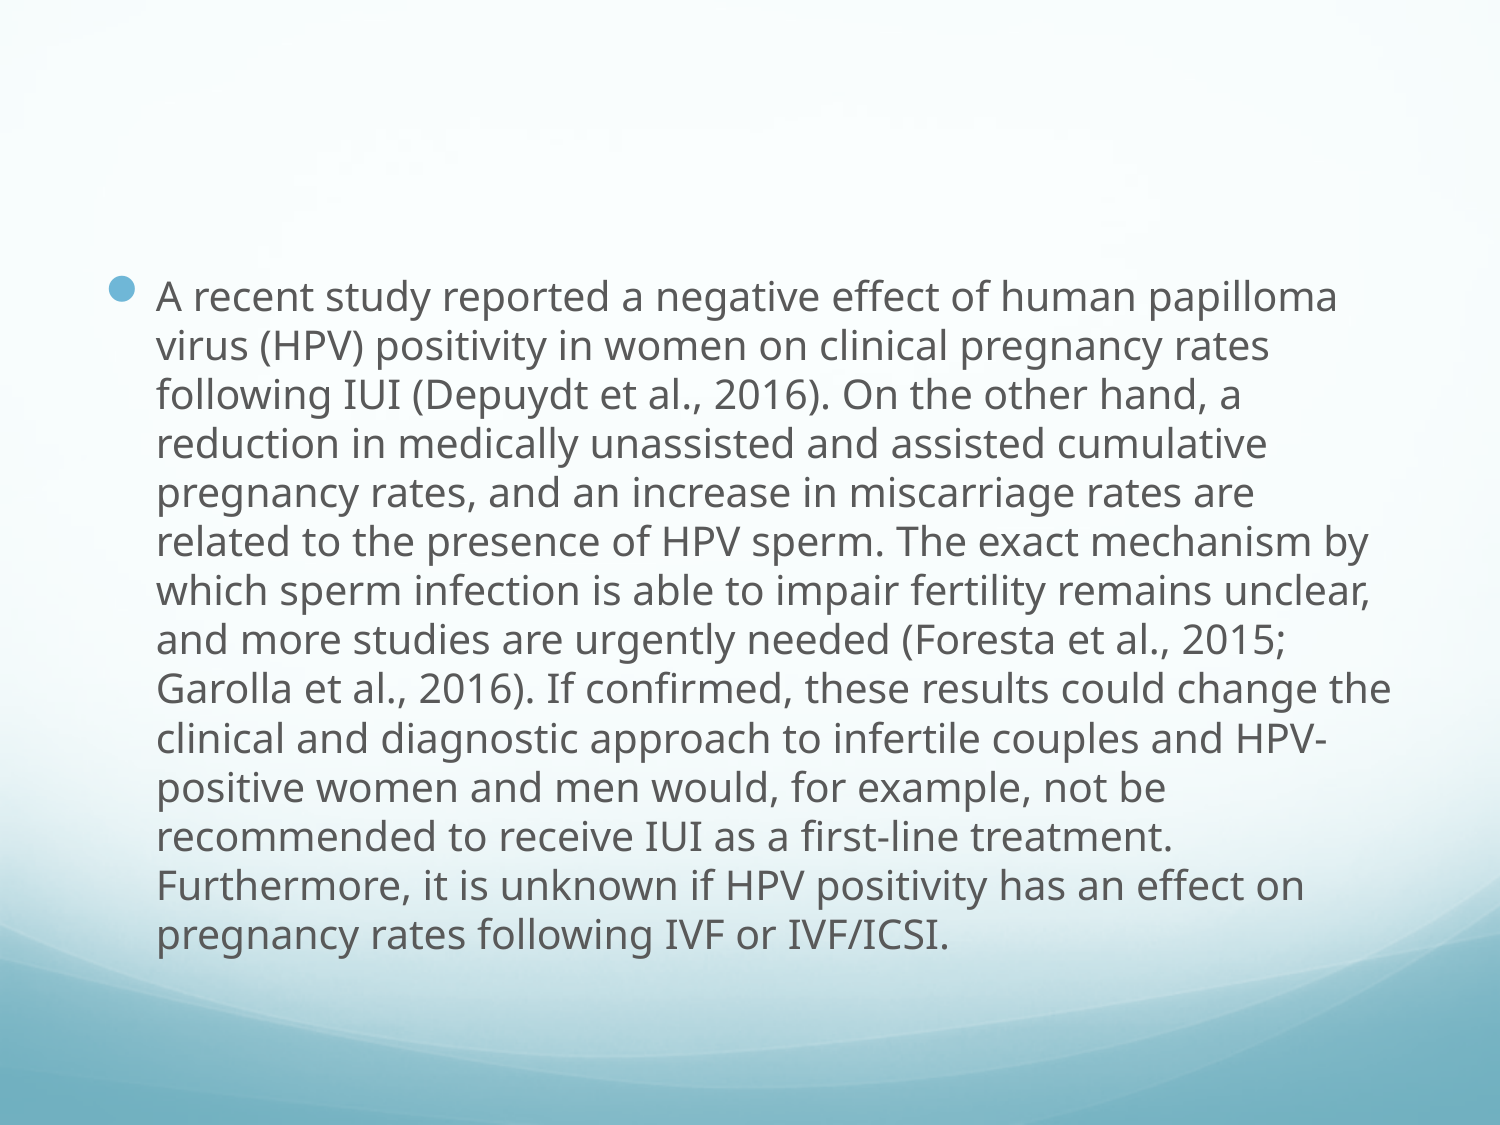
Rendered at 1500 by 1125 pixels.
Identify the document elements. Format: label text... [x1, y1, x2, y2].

list A recent study reported a negative effect of human papilloma virus (HPV) positivity in women on clinical pregnancy rates following IUI (Depuydt et al., 2016). On the other hand, a reduction in medically unassisted and assisted cumulative pregnancy rates, and an increase in miscarriage rates are related to the presence of HPV sperm. The exact mechanism by which sperm infection is able to impair fertility remains unclear, and more studies are urgently needed (Foresta et al., 2015; Garolla et al., 2016). If confirmed, these results could change the clinical and diagnostic approach to infertile couples and HPV-positive women and men would, for example, not be recommended to receive IUI as a first-line treatment. Furthermore, it is unknown if HPV positivity has an effect on pregnancy rates following IVF or IVF/ICSI. [90, 262, 1410, 975]
